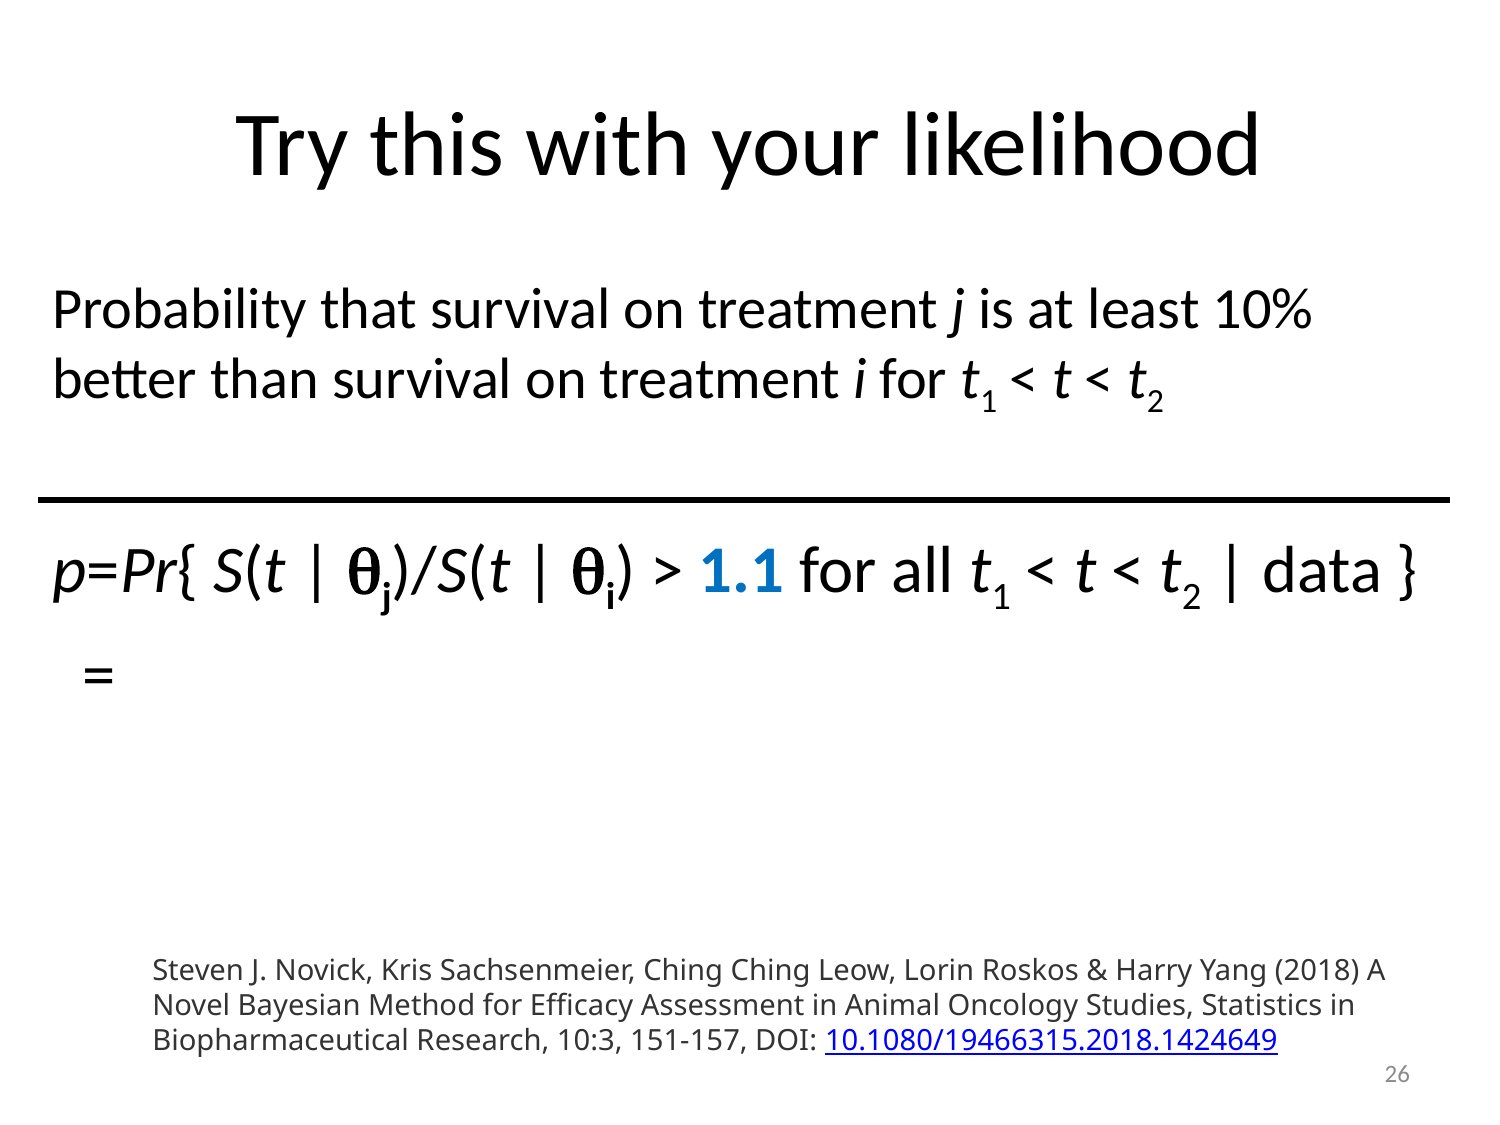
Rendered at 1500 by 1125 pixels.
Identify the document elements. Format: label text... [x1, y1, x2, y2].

text_box Steven J. Novick, Kris Sachsenmeier, Ching Ching Leow, Lorin Roskos & Harry Yang (2018) A Novel Bayesian Method for Efficacy Assessment in Animal Oncology Studies, Statistics in Biopharmaceutical Research, 10:3, 151-157, DOI: 10.1080/19466315.2018.1424649 [137, 944, 1450, 1069]
title Try this with your likelihood [74, 44, 1426, 233]
slide_number 26 [1074, 1069, 1425, 1103]
